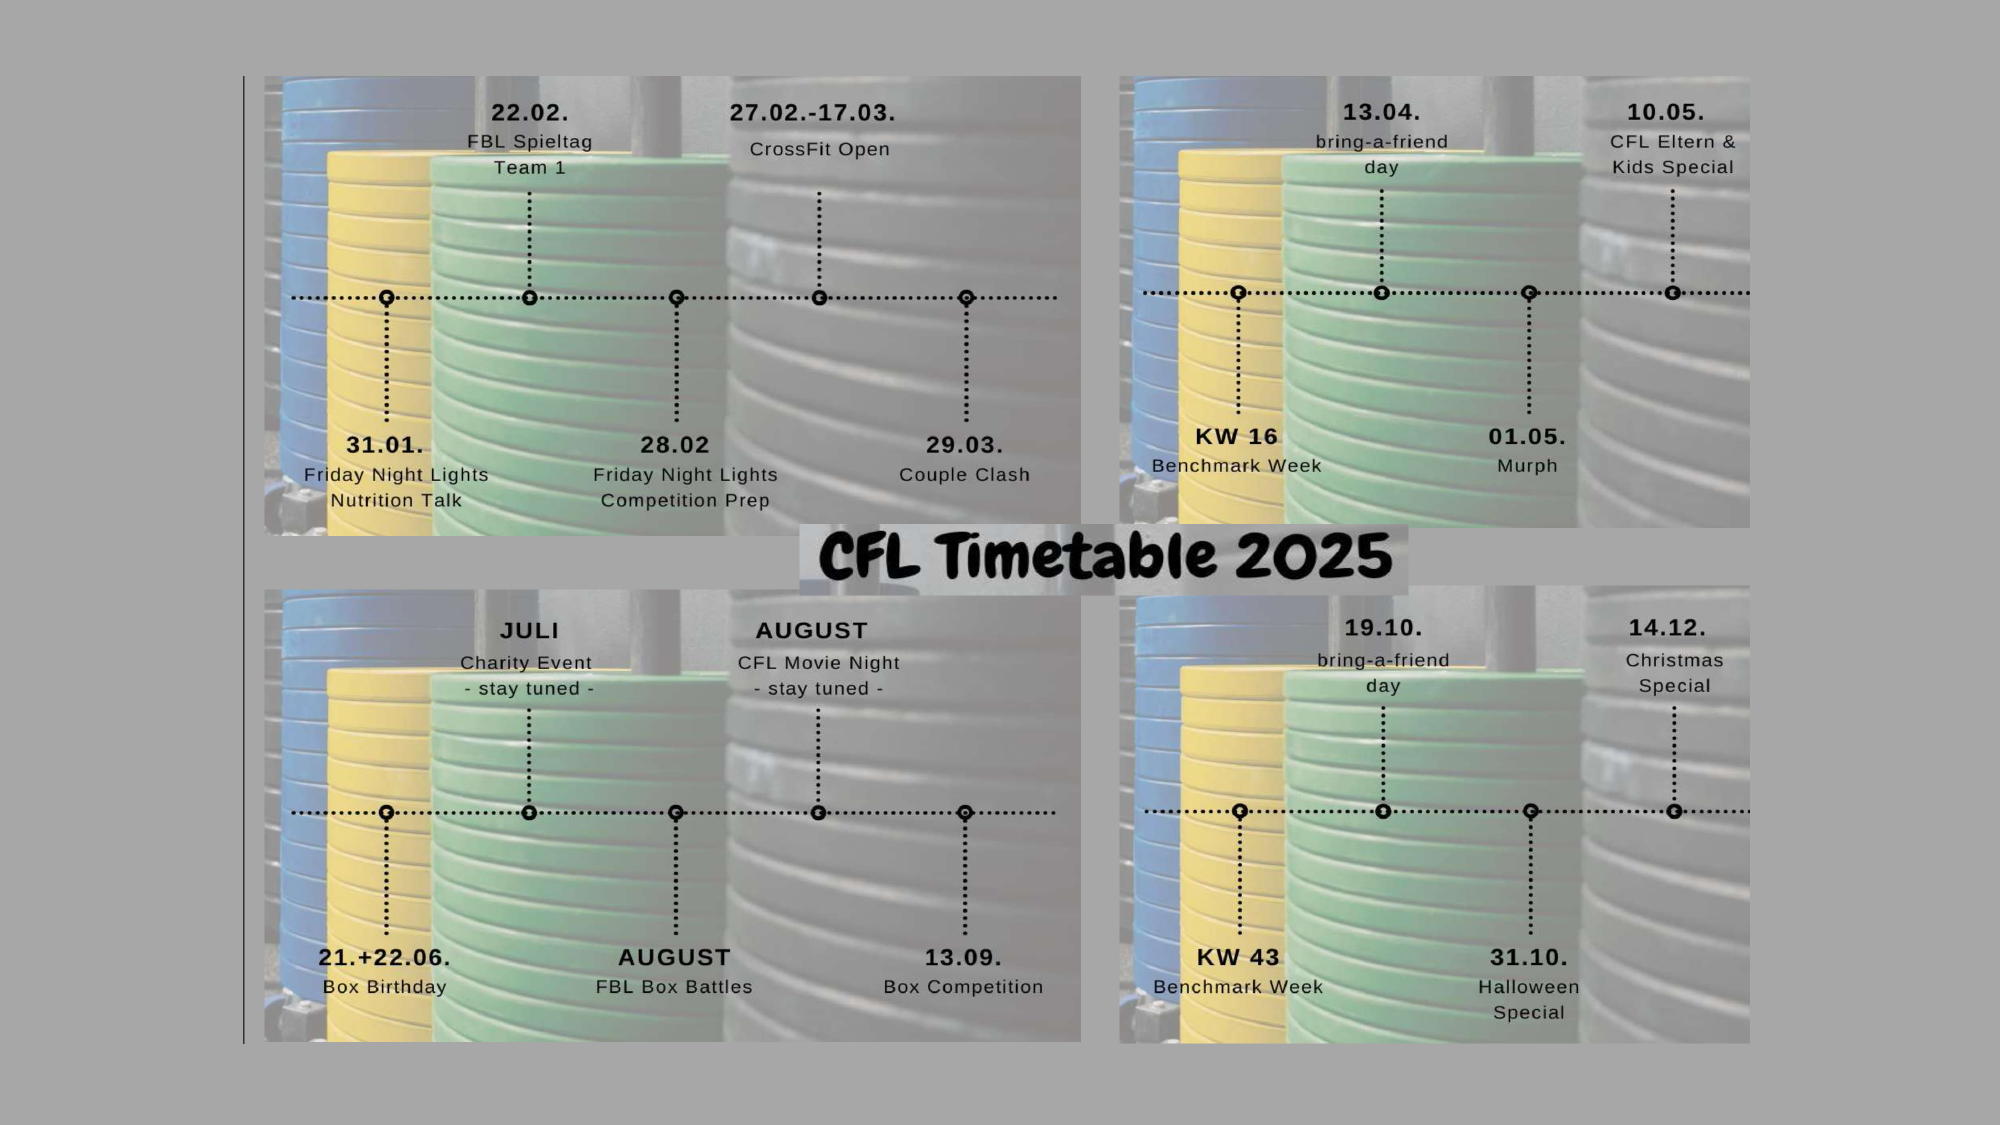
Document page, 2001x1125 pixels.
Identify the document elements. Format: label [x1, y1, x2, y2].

picture [242, 75, 1751, 1044]
